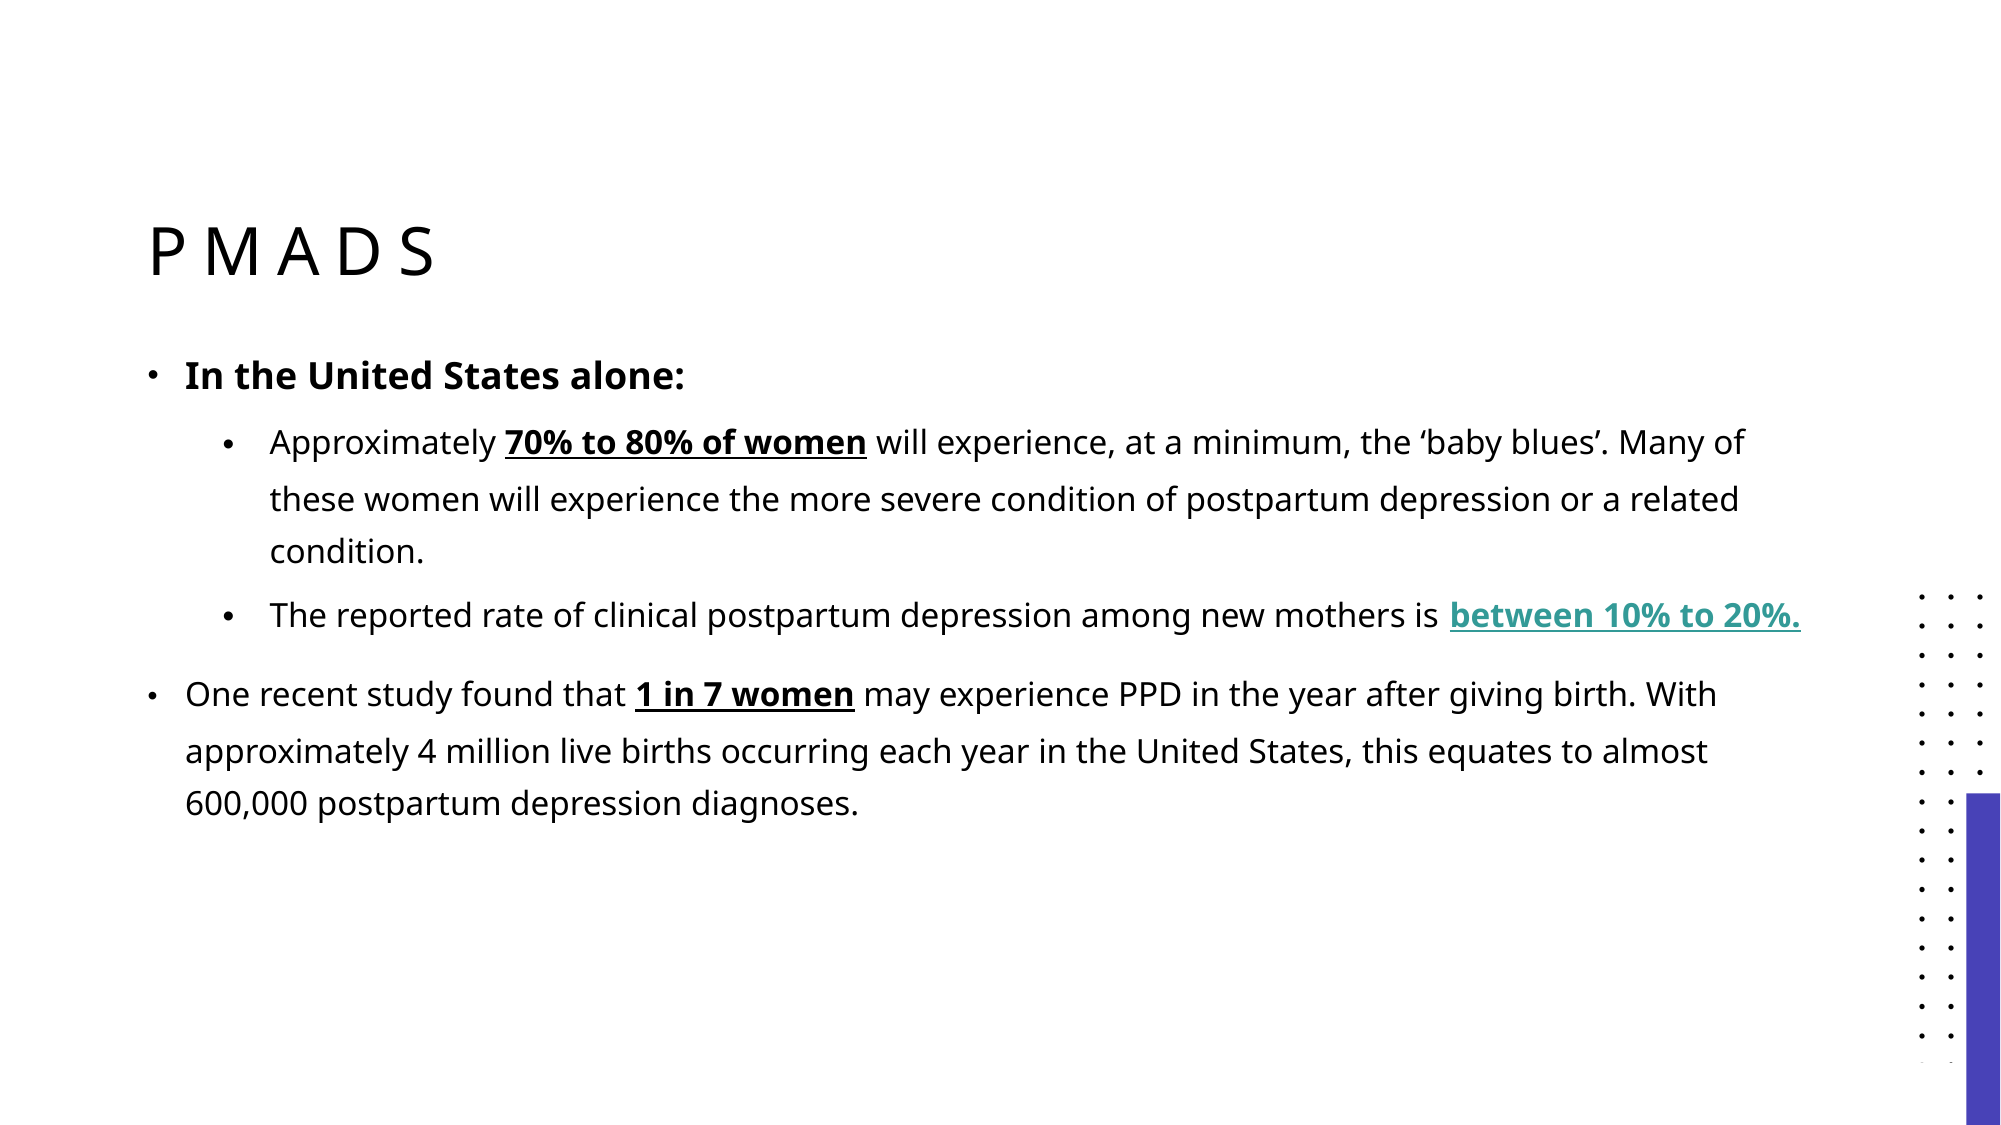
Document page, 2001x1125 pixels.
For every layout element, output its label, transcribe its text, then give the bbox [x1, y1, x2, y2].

title pmads [132, 59, 1832, 296]
list In the United States alone: Approximately 70% to 80% of women will experience, at a minimum, the ‘baby blues’. Many of these women will experience the more severe condition of postpartum depression or a related condition. The reported rate of clinical postpartum depression among new mothers is between 10% to 20%. One recent study found that 1 in 7 women may experience PPD in the year after giving birth. With approximately 4 million live births occurring each year in the United States, this equates to almost 600,000 postpartum depression diagnoses. [132, 331, 1832, 1007]
picture [1907, 582, 1994, 1064]
